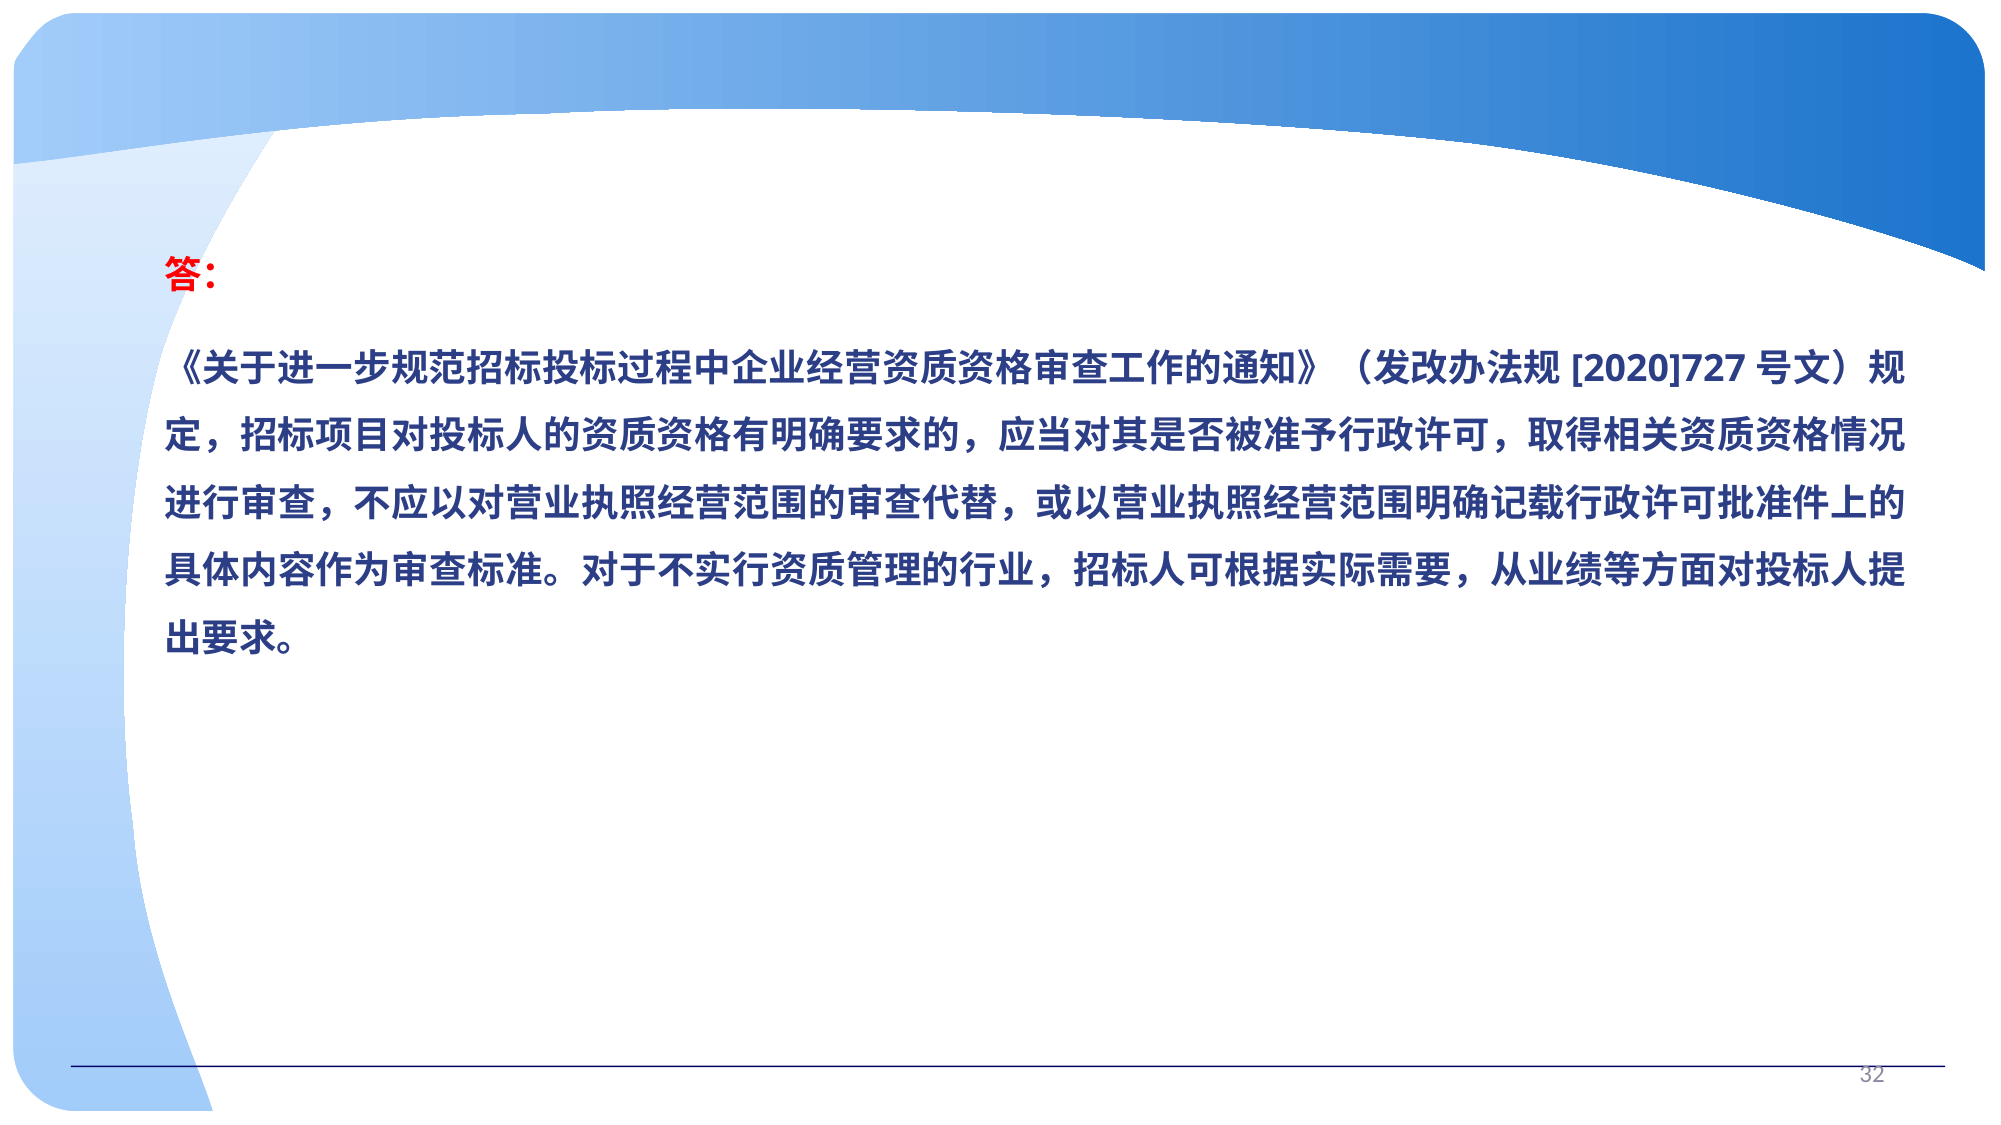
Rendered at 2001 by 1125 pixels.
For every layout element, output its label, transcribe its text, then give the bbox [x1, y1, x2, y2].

subtitle 答： 《关于进一步规范招标投标过程中企业经营资质资格审查工作的通知》（发改办法规[2020]727号文）规定，招标项目对投标人的资质资格有明确要求的，应当对其是否被准予行政许可，取得相关资质资格情况进行审查，不应以对营业执照经营范围的审查代替，或以营业执照经营范围明确记载行政许可批准件上的具体内容作为审查标准。对于不实行资质管理的行业，招标人可根据实际需要，从业绩等方面对投标人提出要求。 [149, 243, 1922, 1125]
slide_number 32 [1433, 1042, 1901, 1103]
